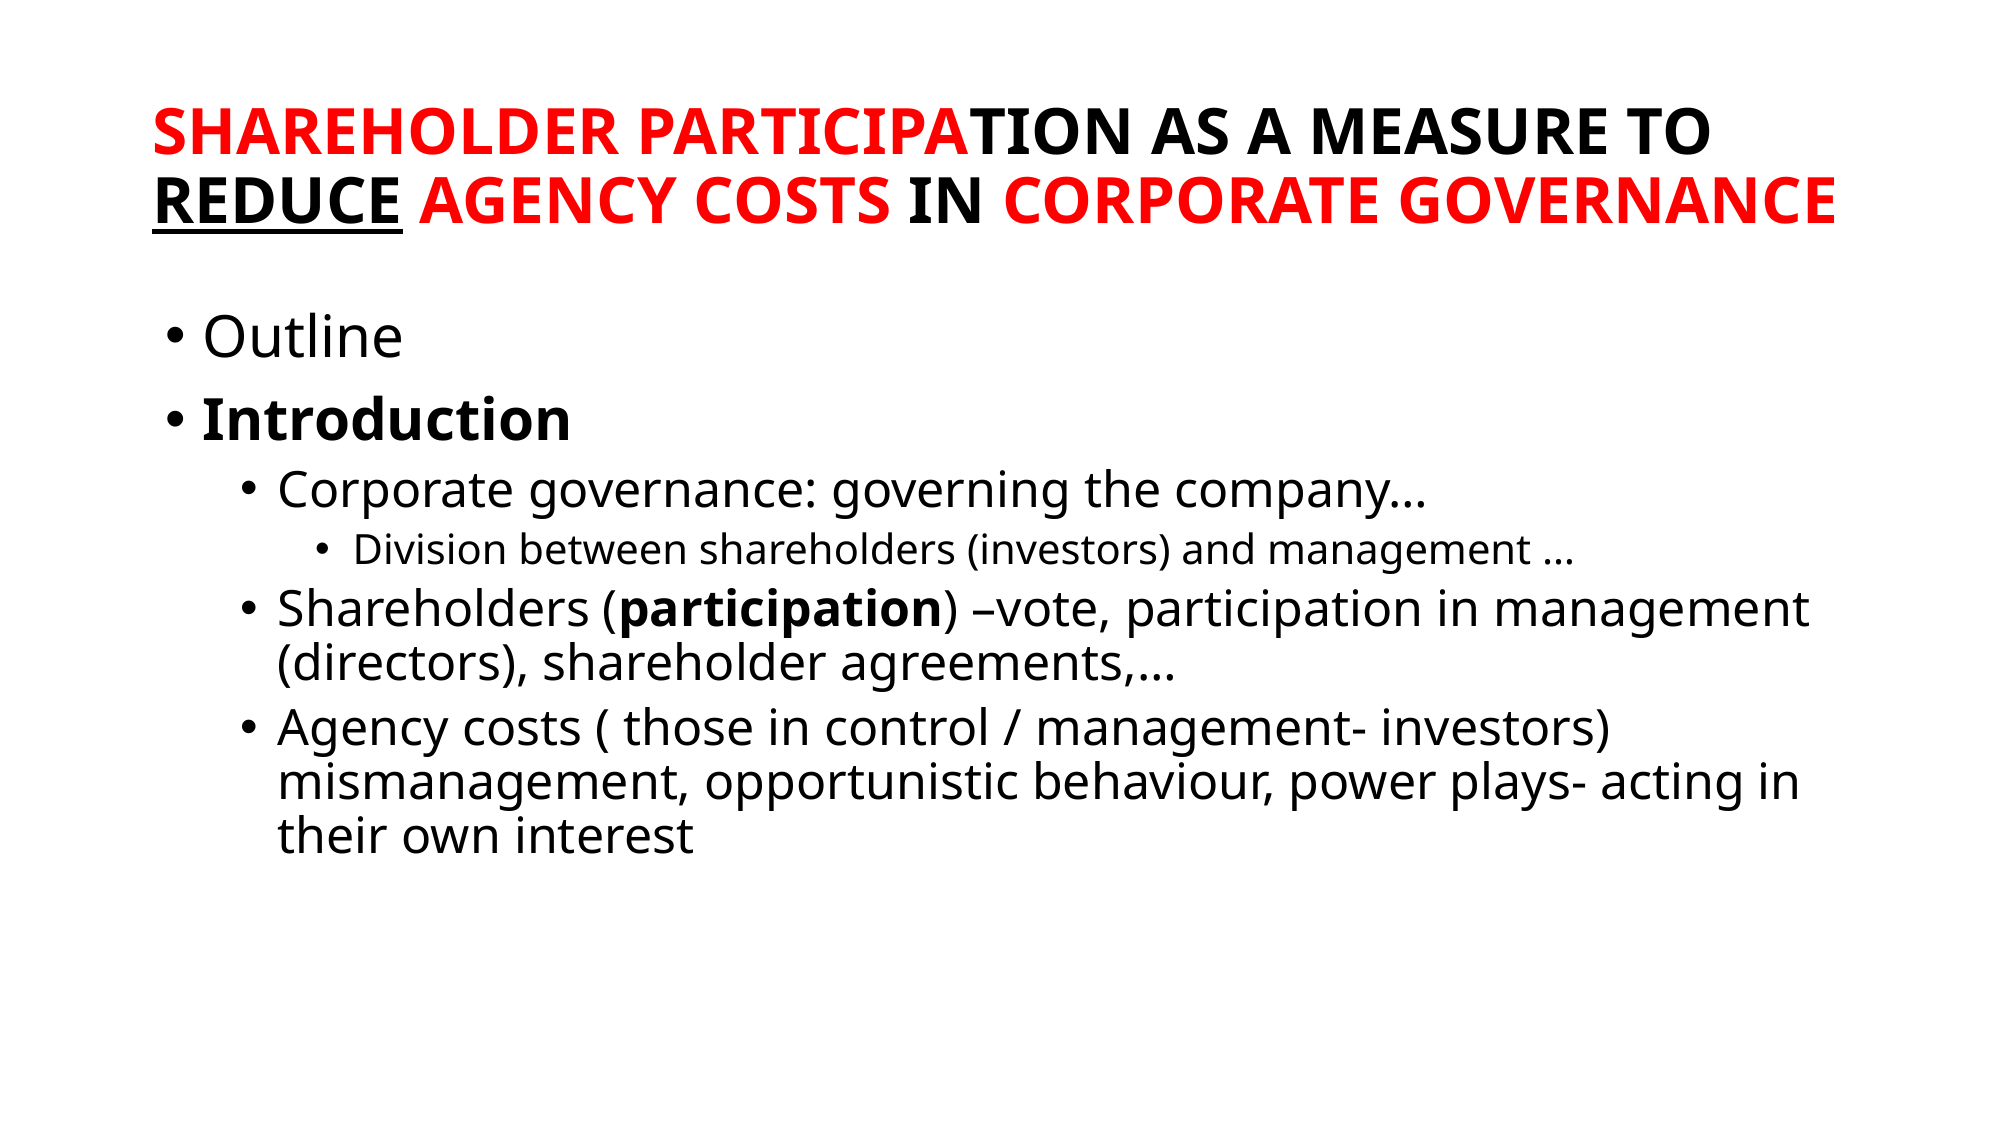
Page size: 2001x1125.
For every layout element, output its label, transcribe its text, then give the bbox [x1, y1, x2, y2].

list Outline Introduction Corporate governance: governing the company… Division between shareholders (investors) and management … Shareholders (participation) –vote, participation in management (directors), shareholder agreements,… Agency costs ( those in control / management- investors) mismanagement, opportunistic behaviour, power plays- acting in their own interest [150, 299, 1850, 1014]
title Shareholder participation as a measure to reduce agency costs in corporate governance [137, 59, 1863, 278]
